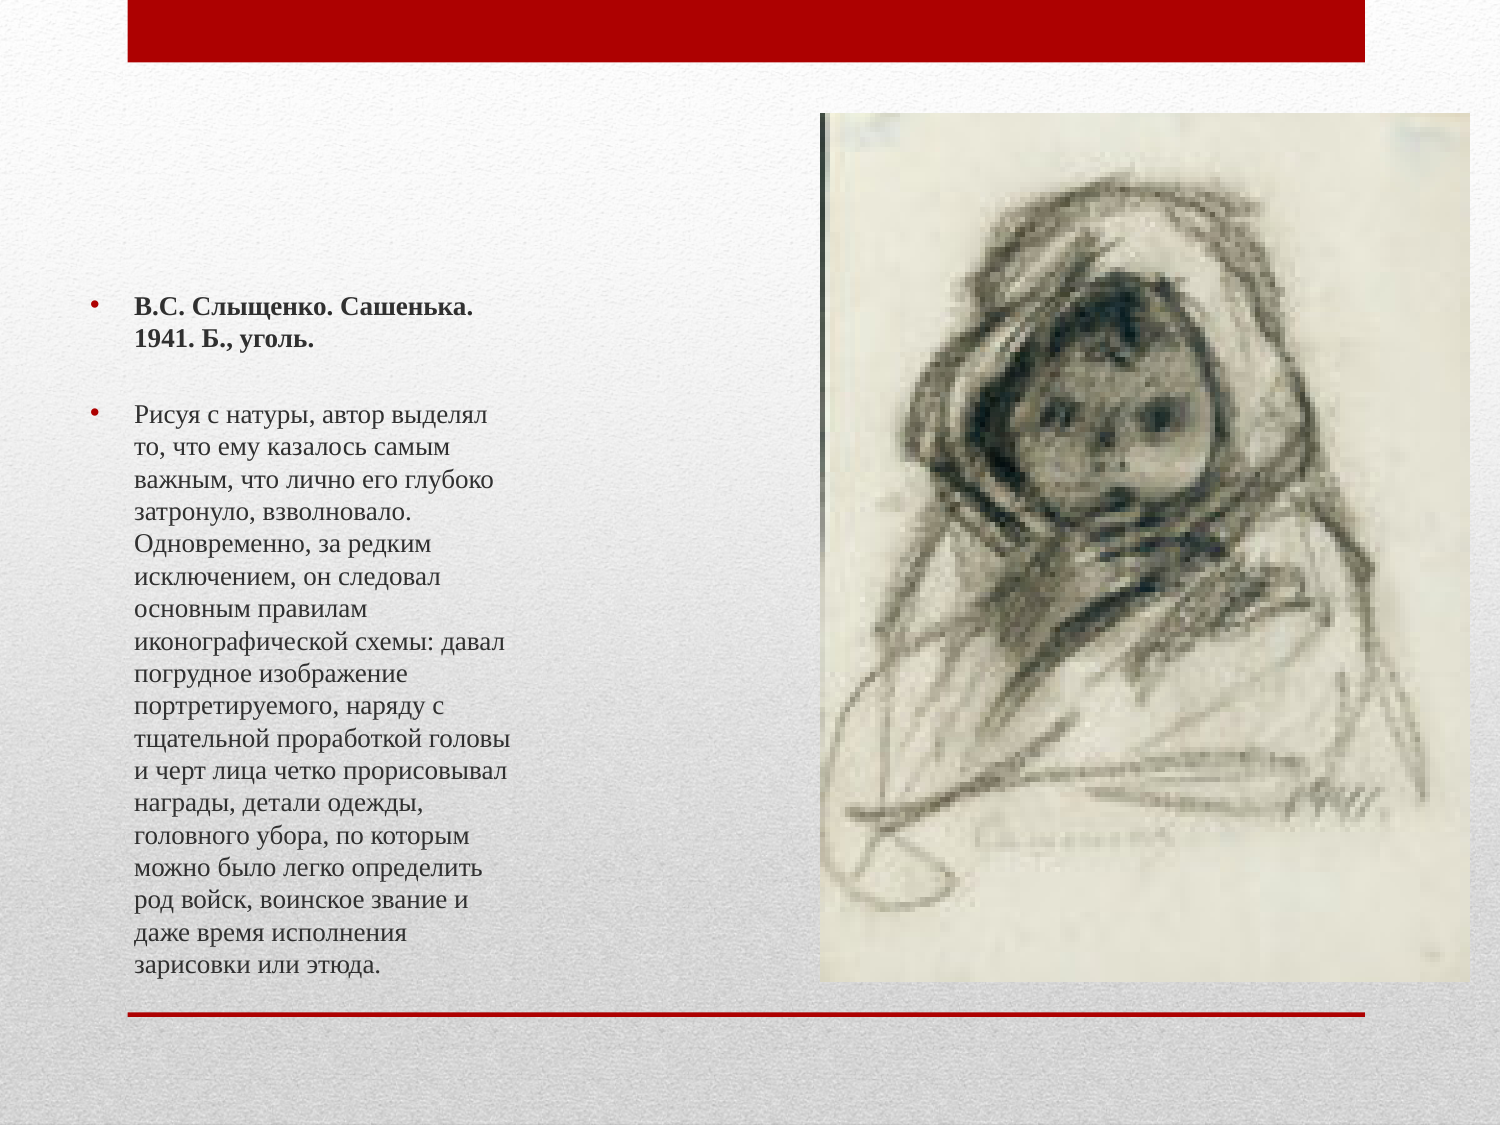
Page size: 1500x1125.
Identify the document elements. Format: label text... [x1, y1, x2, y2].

picture [820, 112, 1470, 983]
list В.С. Слыщенко. Сашенька. 1941. Б., уголь. Рисуя с натуры, автор выделял то, что ему казалось самым важным, что лично его глубоко затронуло, взволновало. Одновременно, за редким исключением, он следовал основным правилам иконографической схемы: давал погрудное изображение портретируемого, наряду с тщательной проработкой головы и черт лица четко прорисовывал награды, детали одежды, головного убора, по которым можно было легко определить род войск, воинское звание и даже время исполнения зарисовки или этюда. [75, 262, 528, 1005]
